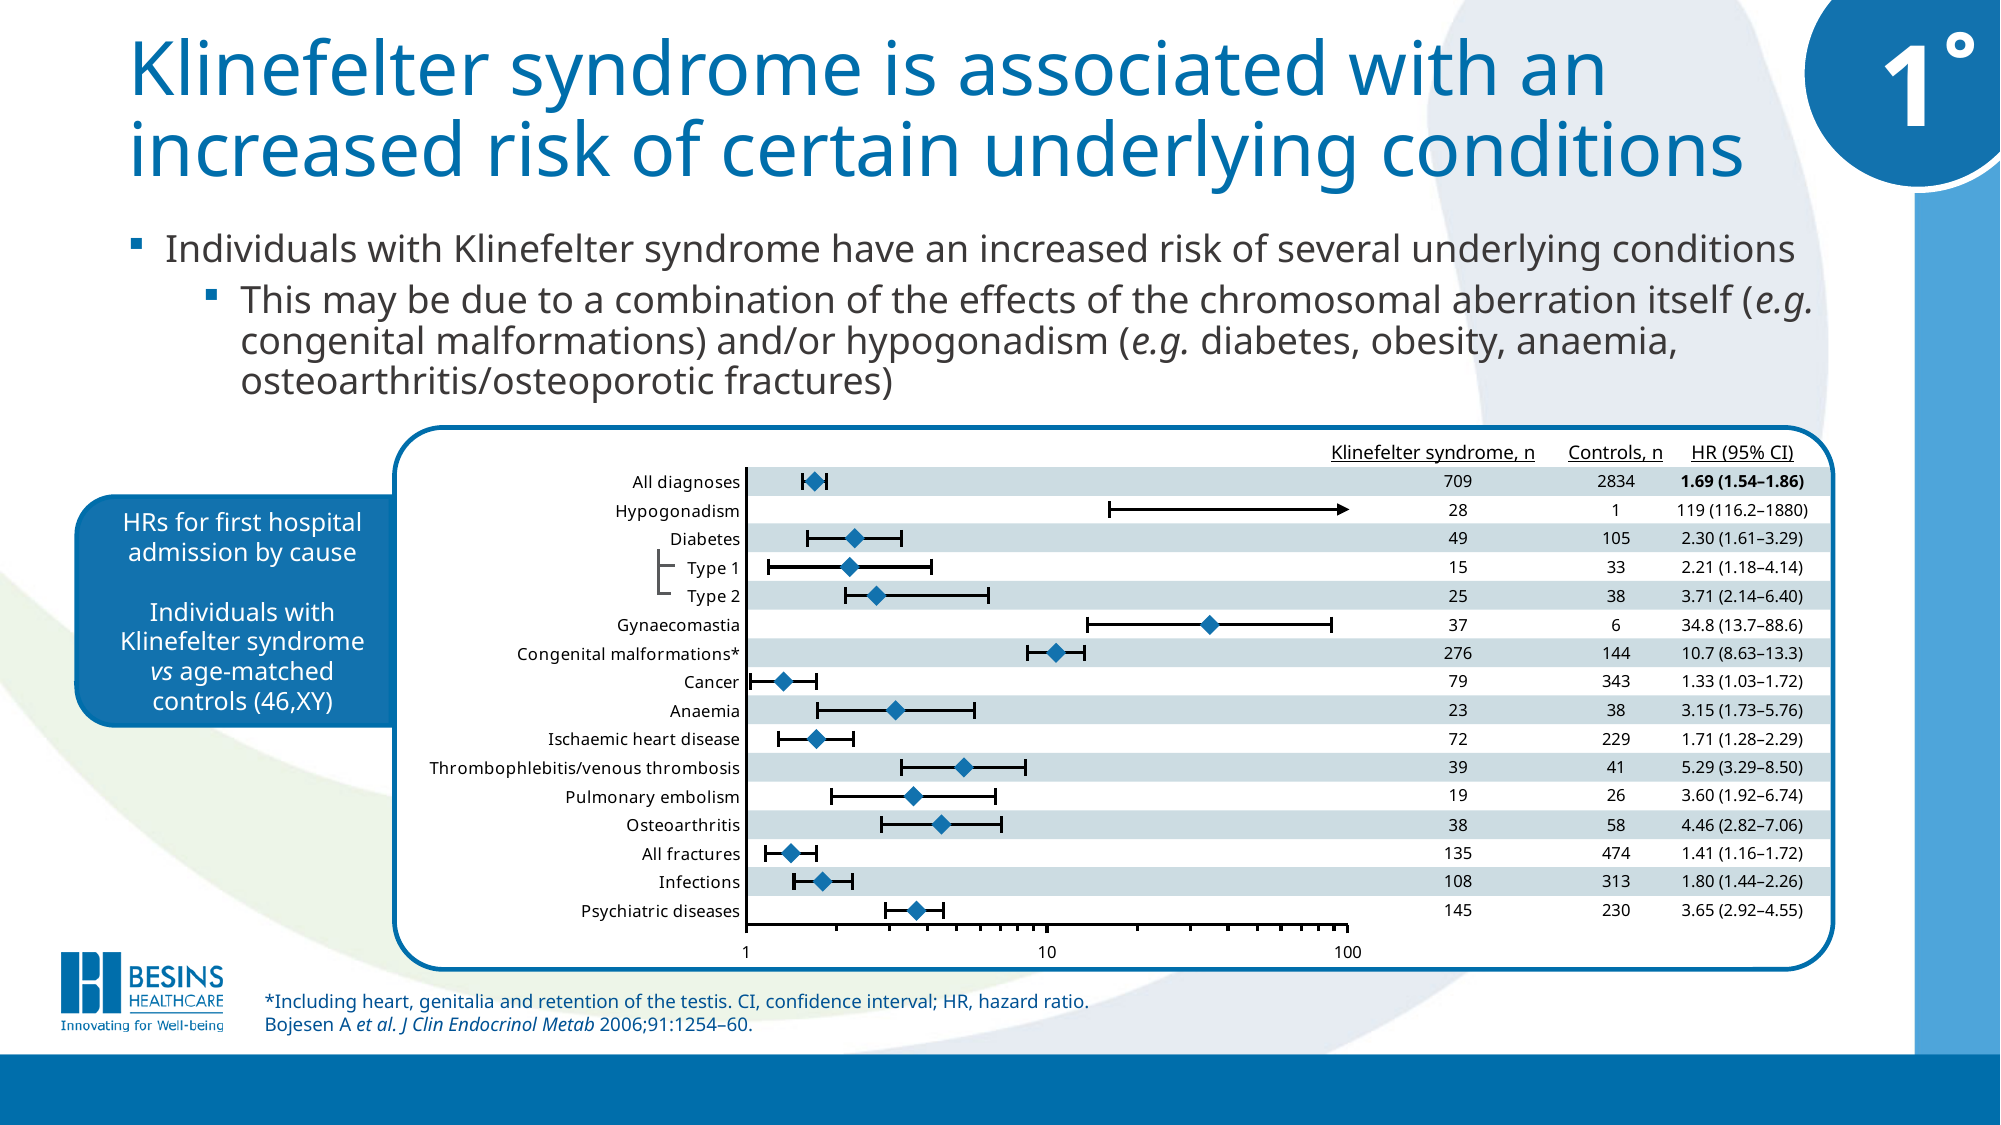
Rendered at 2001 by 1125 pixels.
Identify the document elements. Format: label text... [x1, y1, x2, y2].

title Klinefelter syndrome is associated with an increased risk of certain underlying conditions [113, 8, 1862, 201]
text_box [76, 427, 1834, 1017]
text_box *Including heart, genitalia and retention of the testis. CI, confidence interval; HR, hazard ratio. Bojesen A et al. J Clin Endocrinol Metab 2006;91:1254–60. [249, 982, 1896, 1043]
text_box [1801, 0, 2000, 190]
text_box Individuals with Klinefelter syndrome have an increased risk of several underlying conditions This may be due to a combination of the effects of the chromosomal aberration itself (e.g. congenital malformations) and/or hypogonadism (e.g. diabetes, obesity, anaemia, osteoarthritis/osteoporotic fractures) [112, 223, 1908, 411]
picture [0, 0, 2000, 1125]
